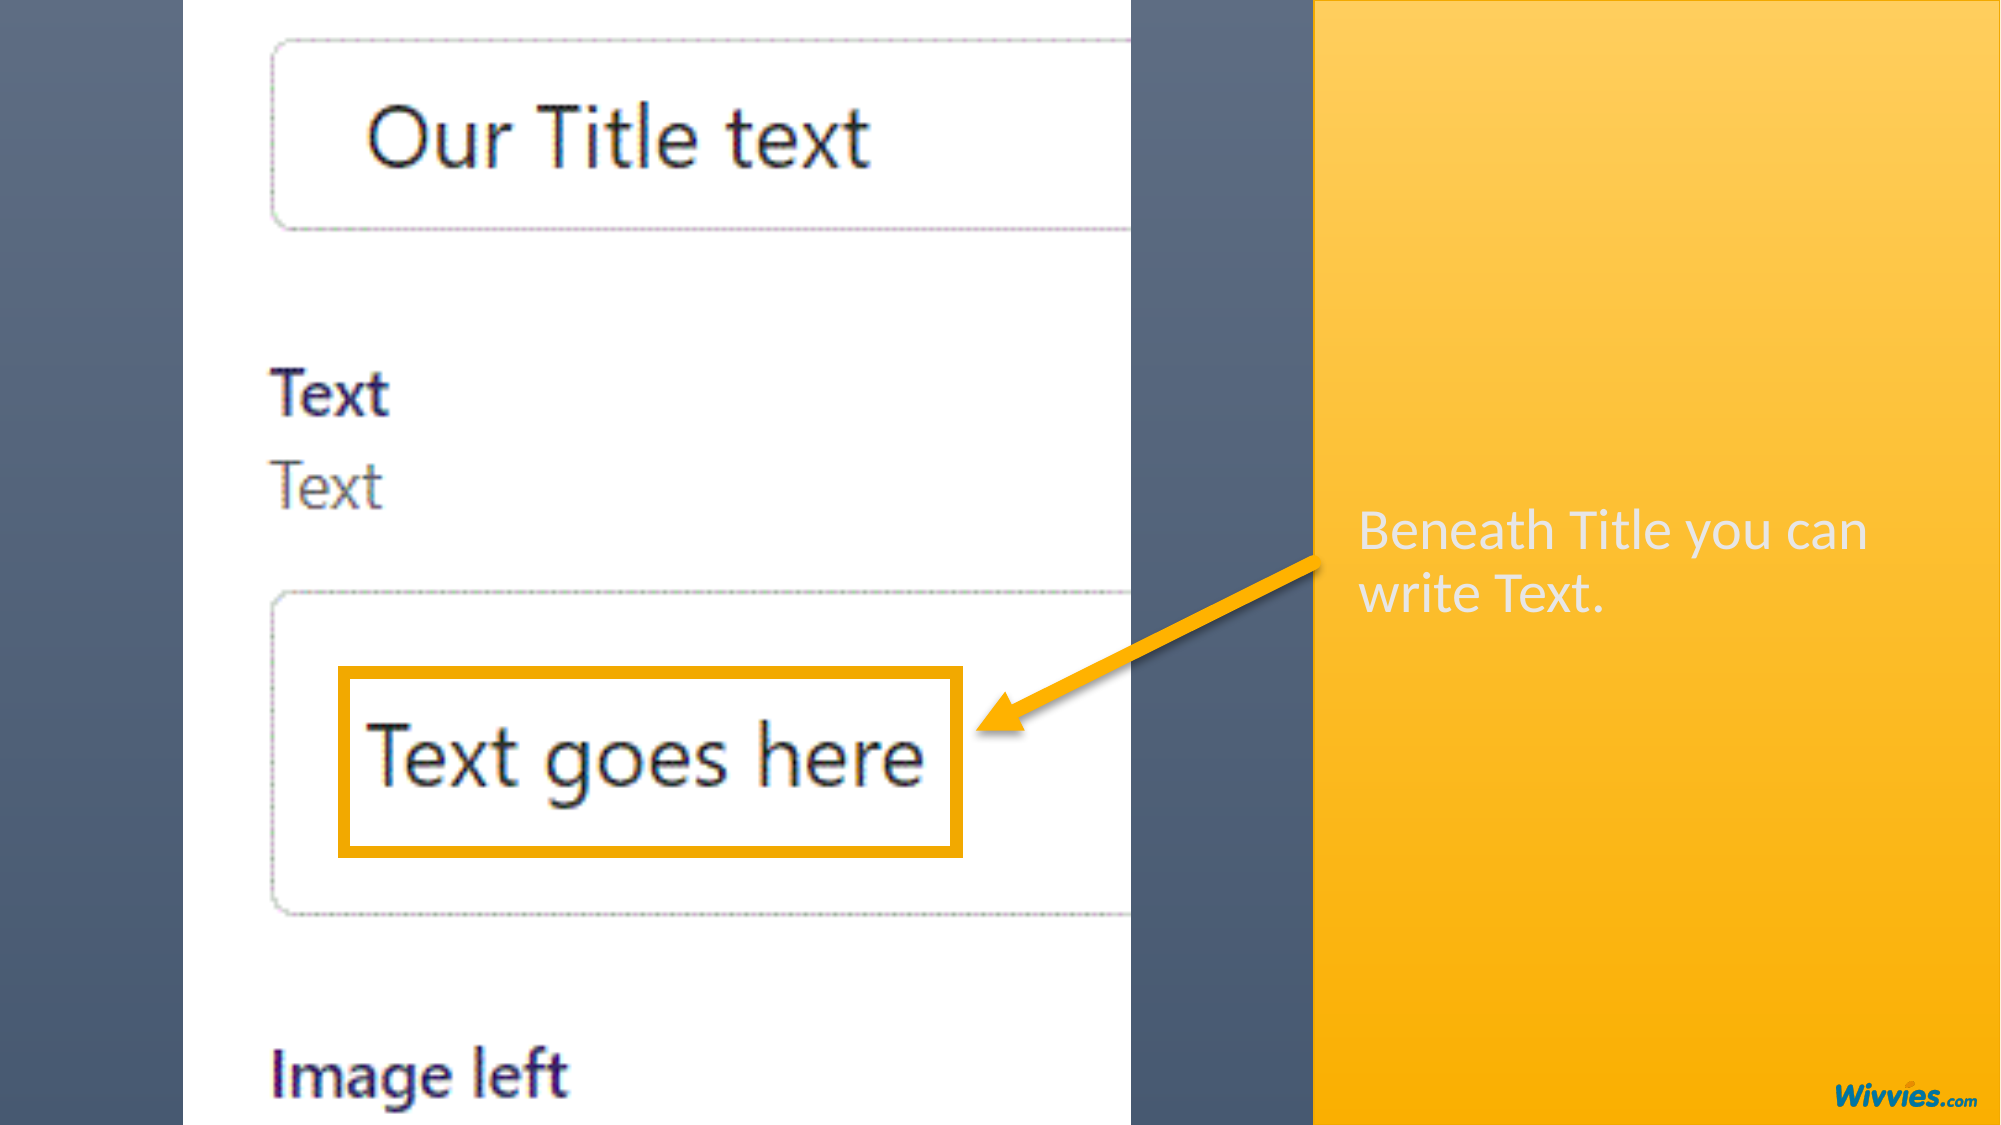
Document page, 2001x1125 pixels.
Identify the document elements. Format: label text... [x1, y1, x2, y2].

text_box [975, 562, 1314, 731]
picture [0, 0, 1314, 1125]
list Beneath Title you can write Text. [1314, 0, 2000, 1125]
